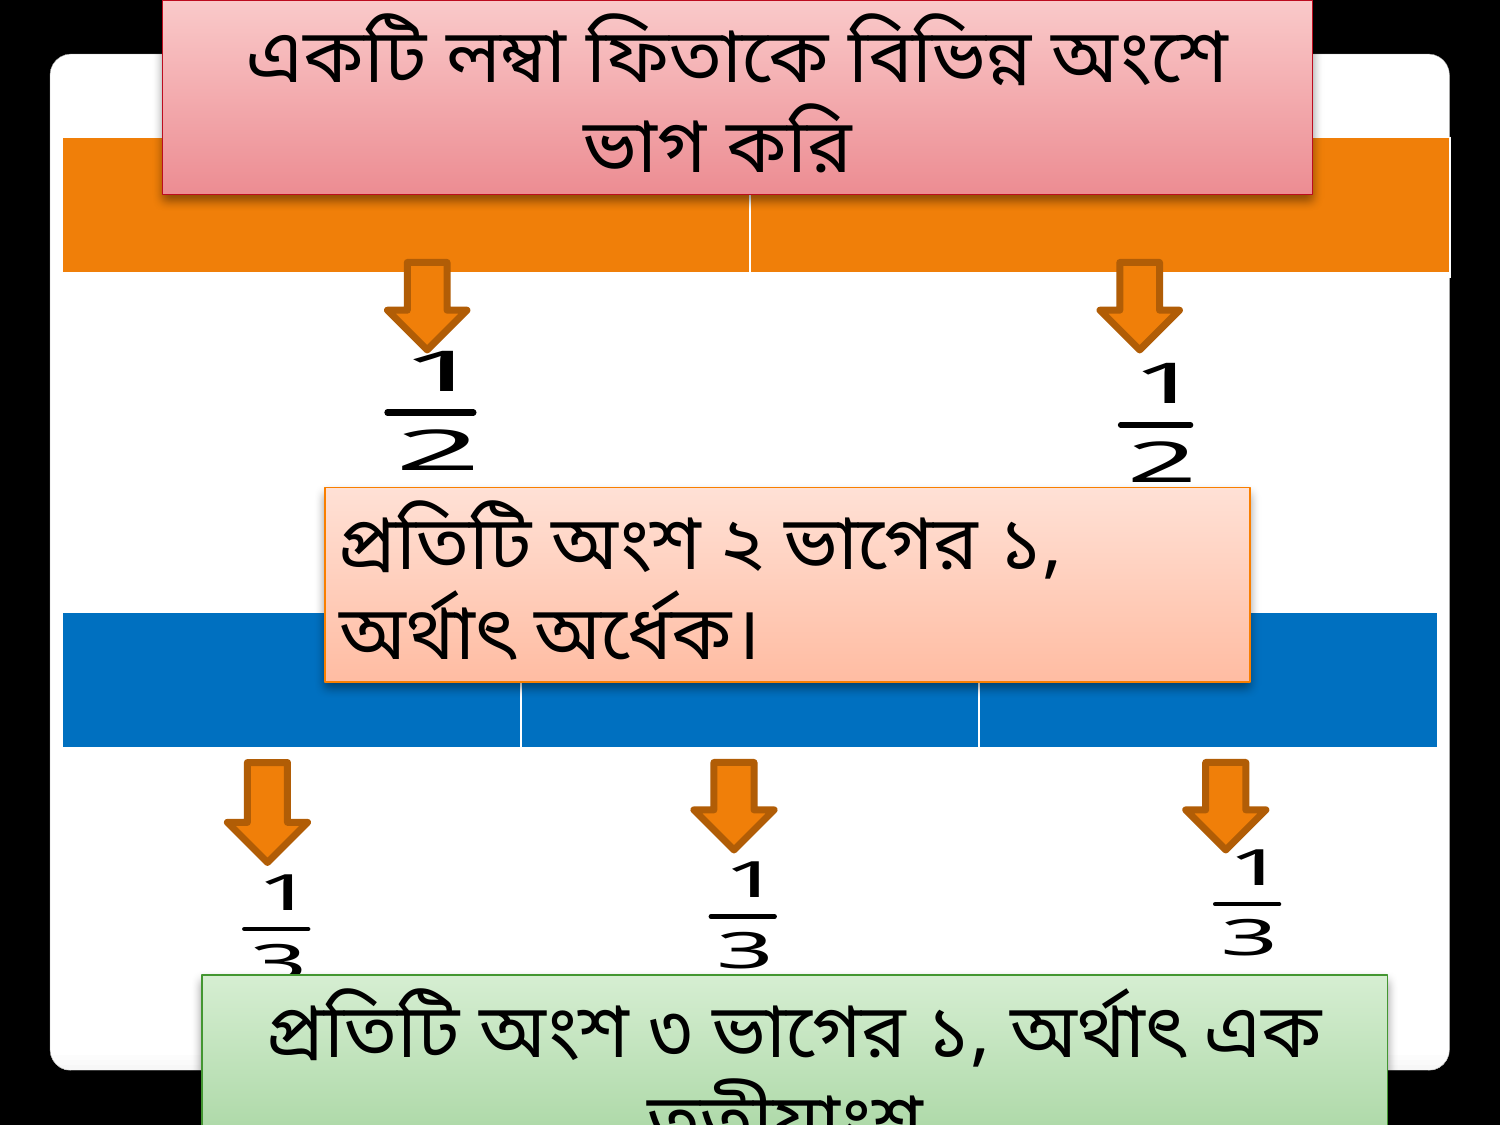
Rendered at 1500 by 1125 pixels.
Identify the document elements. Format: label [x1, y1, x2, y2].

text_box [162, 0, 1313, 594]
text_box [201, 762, 1388, 1082]
table_header [980, 613, 1437, 747]
table_header [63, 138, 155, 272]
table_header [522, 696, 978, 747]
table_header [1321, 138, 1449, 272]
table_header [63, 613, 520, 747]
